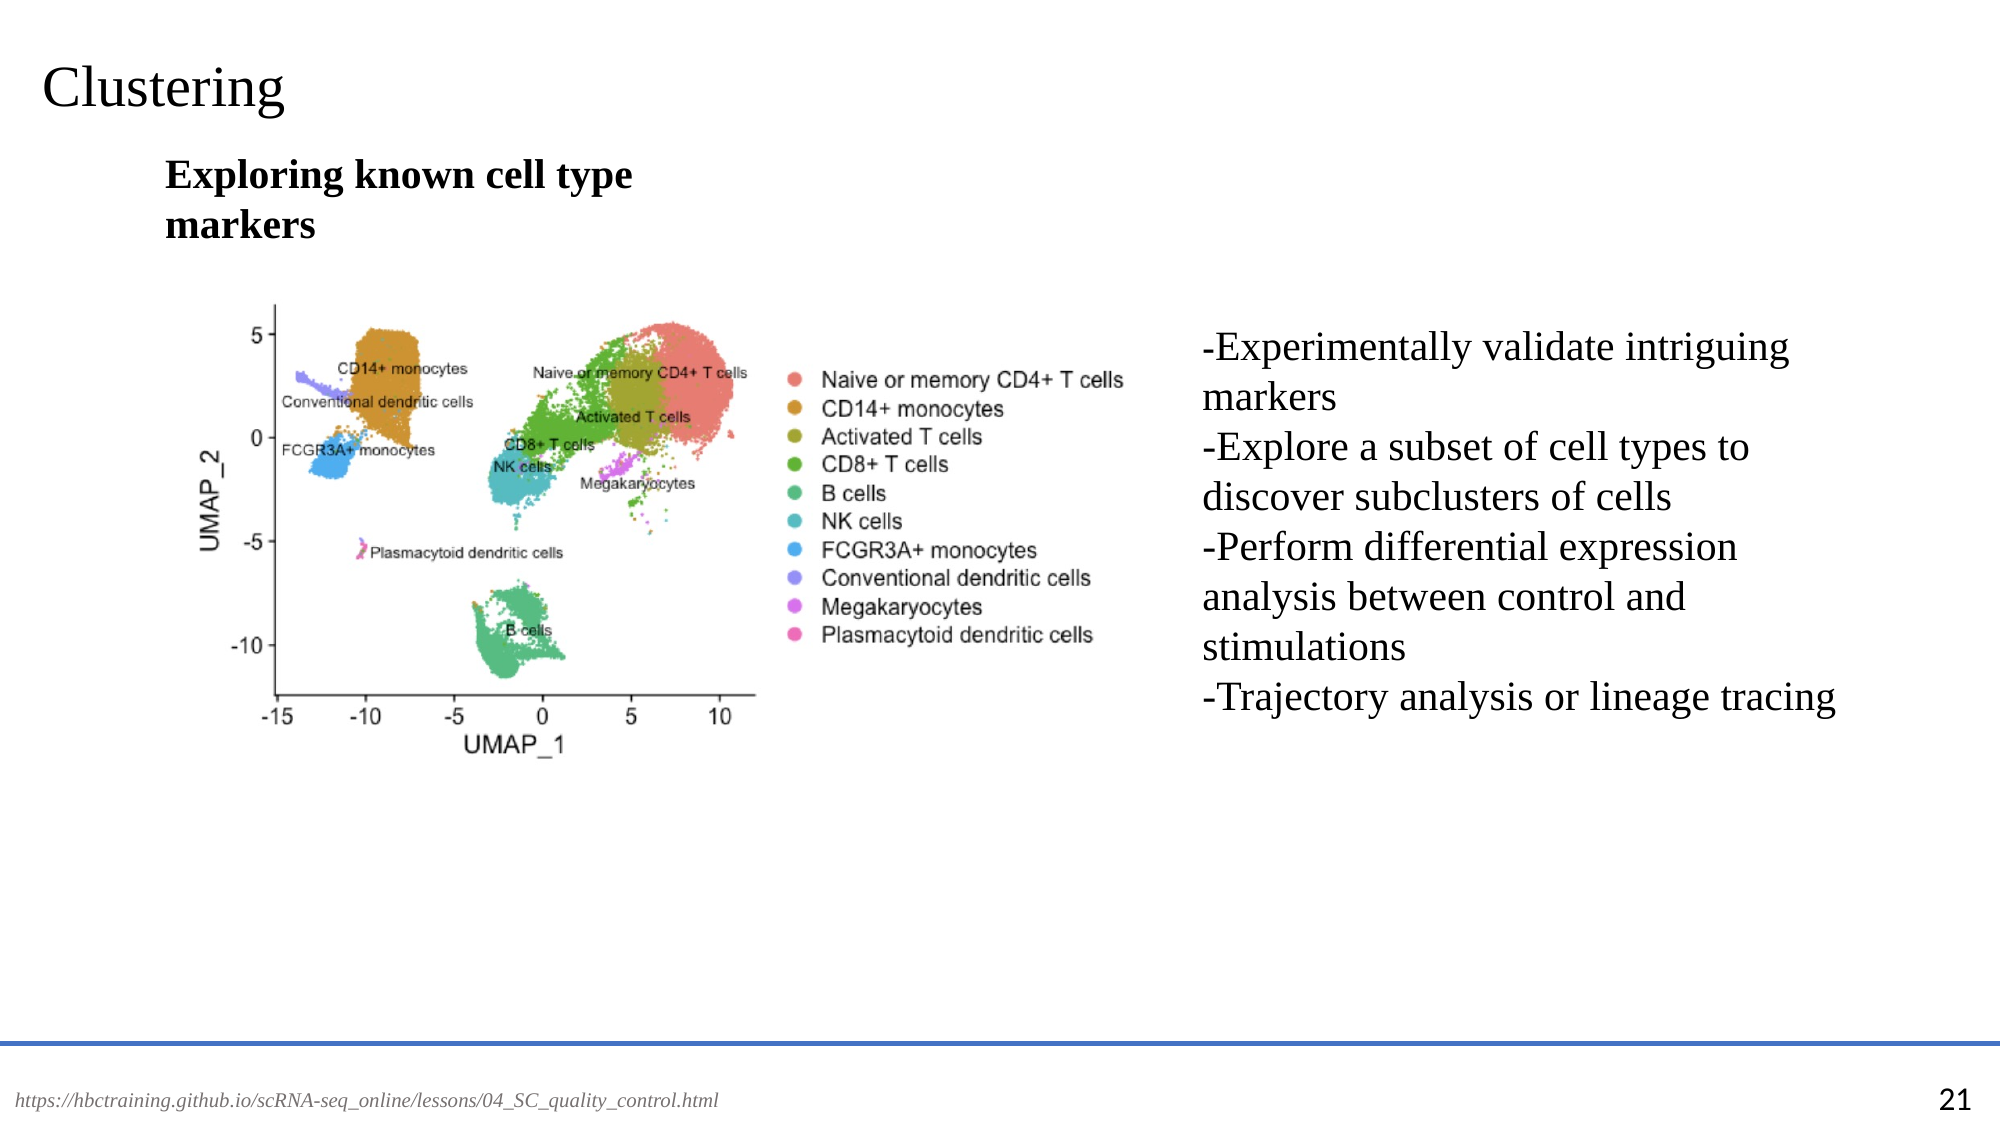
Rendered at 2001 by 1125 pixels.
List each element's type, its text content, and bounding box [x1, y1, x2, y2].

picture [166, 286, 1166, 800]
text_box -Experimentally validate intriguing markers -Explore a subset of cell types to discover subclusters of cells -Perform differential expression analysis between control and stimulations -Trajectory analysis or lineage tracing [1187, 311, 1891, 727]
text_box https://hbctraining.github.io/scRNA-seq_online/lessons/04_SC_quality_control.html [0, 1078, 1021, 1119]
text_box 21 [1923, 1069, 2000, 1125]
text_box Clustering [27, 40, 968, 126]
text_box Exploring known cell type markers [150, 139, 798, 255]
